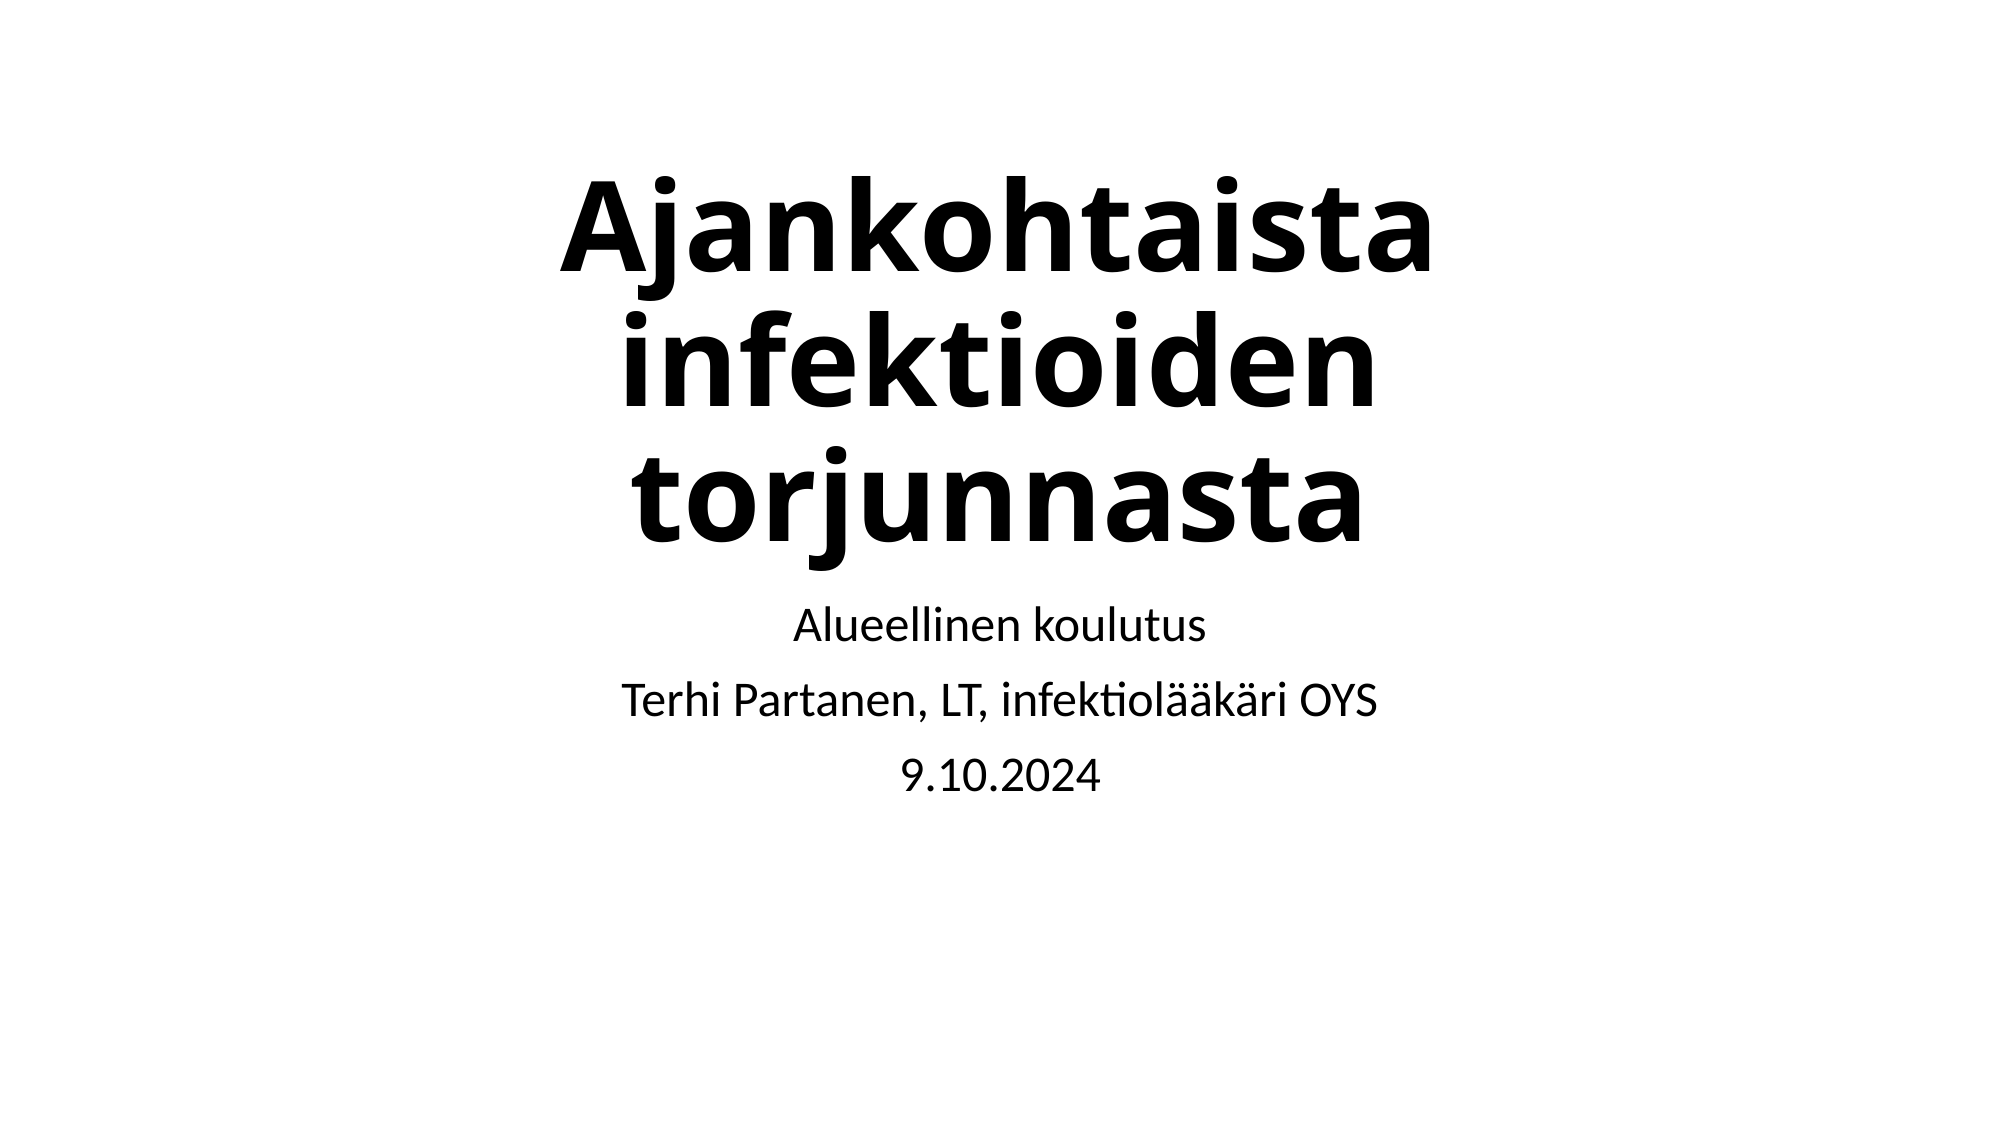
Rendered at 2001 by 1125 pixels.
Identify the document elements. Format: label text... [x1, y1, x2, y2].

subtitle Alueellinen koulutus Terhi Partanen, LT, infektiolääkäri OYS 9.10.2024 [249, 590, 1750, 863]
title Ajankohtaista infektioiden torjunnasta [249, 184, 1750, 576]
